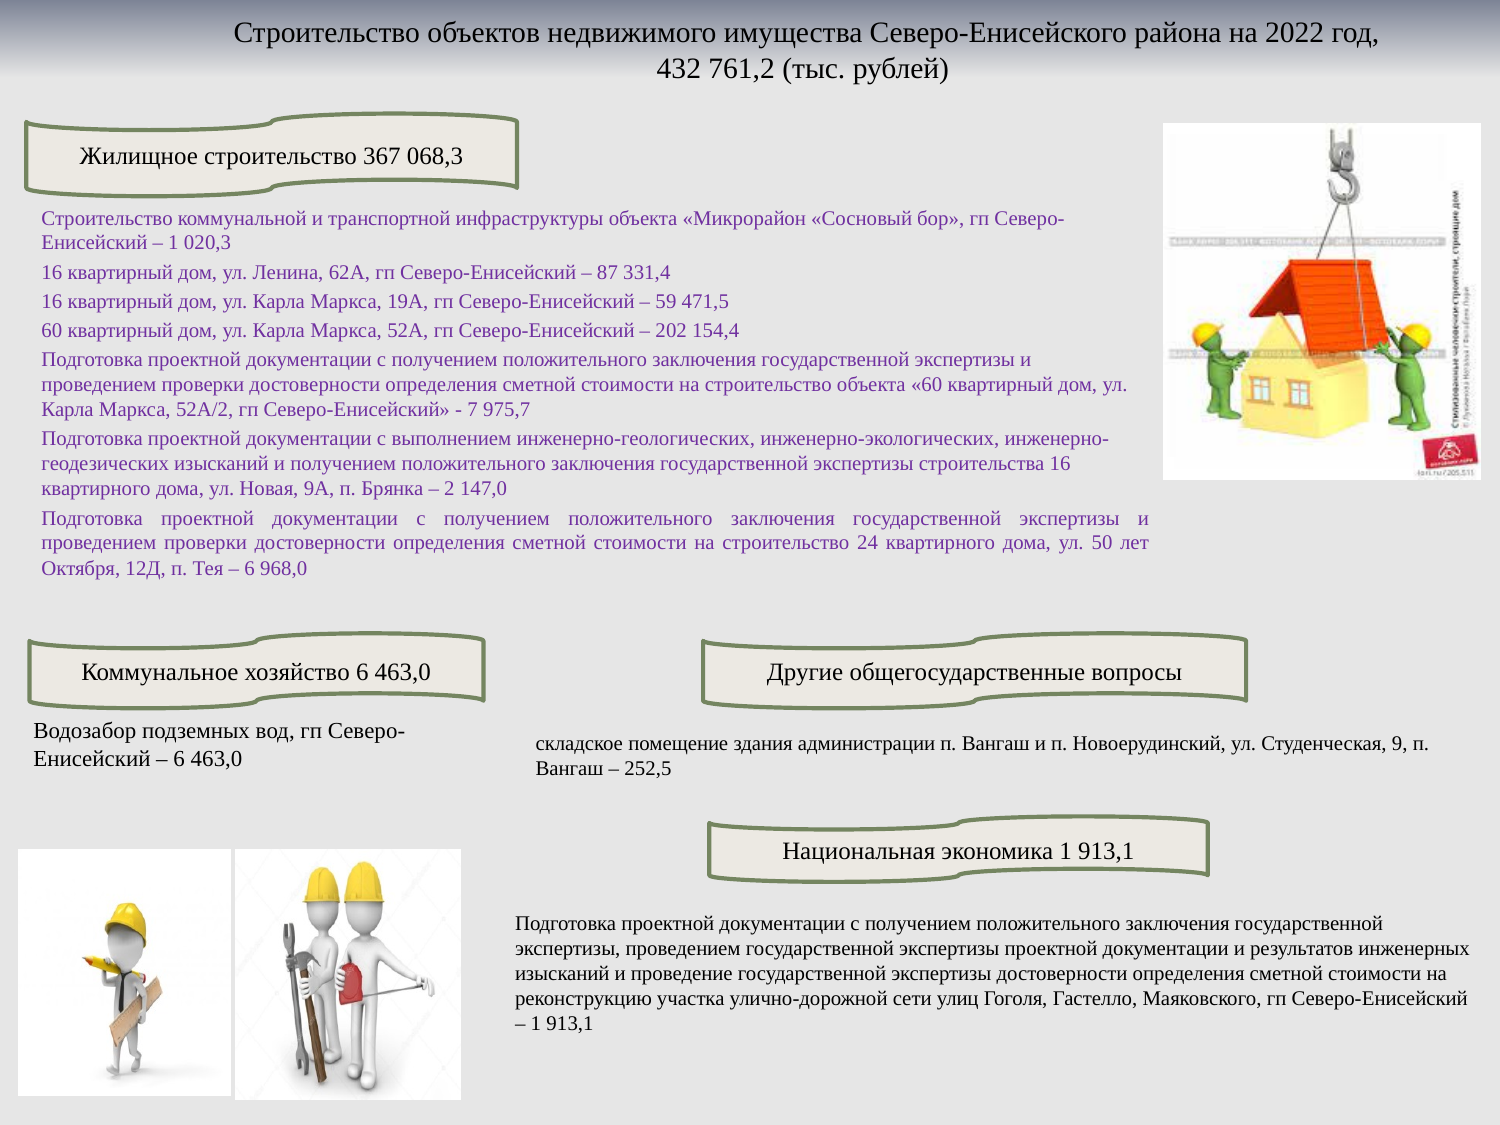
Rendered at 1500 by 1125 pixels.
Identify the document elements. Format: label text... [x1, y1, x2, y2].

text_box Водозабор подземных вод, гп Северо-Енисейский – 6 463,0 [18, 708, 491, 778]
picture [235, 849, 461, 1100]
text_box складское помещение здания администрации п. Вангаш и п. Новоерудинский, ул. Студенческая, 9, п. Вангаш – 252,5 [520, 722, 1472, 815]
text_box Коммунальное хозяйство 6 463,0 [27, 631, 486, 708]
text_box Национальная экономика 1 913,1 [707, 814, 1210, 884]
picture [1163, 123, 1481, 480]
text_box Подготовка проектной документации с получением положительного заключения государственной экспертизы, проведением государственной экспертизы проектной документации и результатов инженерных изысканий и проведение государственной экспертизы достоверности определения сметной стоимости на реконструкцию участка улично-дорожной сети улиц Гоголя, Гастелло, Маяковского, гп Северо-Енисейский – 1 913,1 [500, 902, 1493, 1042]
title Строительство объектов недвижимого имущества Северо-Енисейского района на 2022 год, 432 761,2 (тыс. рублей) [197, 5, 1416, 92]
text_box Жилищное строительство 367 068,3 [24, 111, 520, 199]
picture [18, 849, 231, 1096]
text_box Другие общегосударственные вопросы [701, 631, 1249, 711]
list Строительство коммунальной и транспортной инфраструктуры объекта «Микрорайон «Сосновый бор», гп Северо-Енисейский – 1 020,3 16 квартирный дом, ул. Ленина, 62А, гп Северо-Енисейский – 87 331,4 16 квартирный дом, ул. Карла Маркса, 19А, гп Северо-Енисейский – 59 471,5 60 квартирный дом, ул. Карла Маркса, 52А, гп Северо-Енисейский – 202 154,4 Подготовка проектной документации с получением положительного заключения государственной экспертизы и проведением проверки достоверности определения сметной стоимости на строительство объекта «60 квартирный дом, ул. Карла Маркса, 52А/2, гп Северо-Енисейский» - 7 975,7 Подготовка проектной документации с выполнением инженерно-геологических, инженерно-экологических, инженерно-геодезических изысканий и получением положительного заключения государственной экспертизы строительства 16 квартирного дома, ул. Новая, 9А, п. Брянка – 2 147,0 Подготовка проектной документации с получением положительного заключения государственной экспертизы и проведением проверки достоверности определения сметной стоимости на строительство 24 квартирного дома, ул. 50 лет Октября, 12Д, п. Тея – 6 968,0 [26, 196, 1164, 563]
